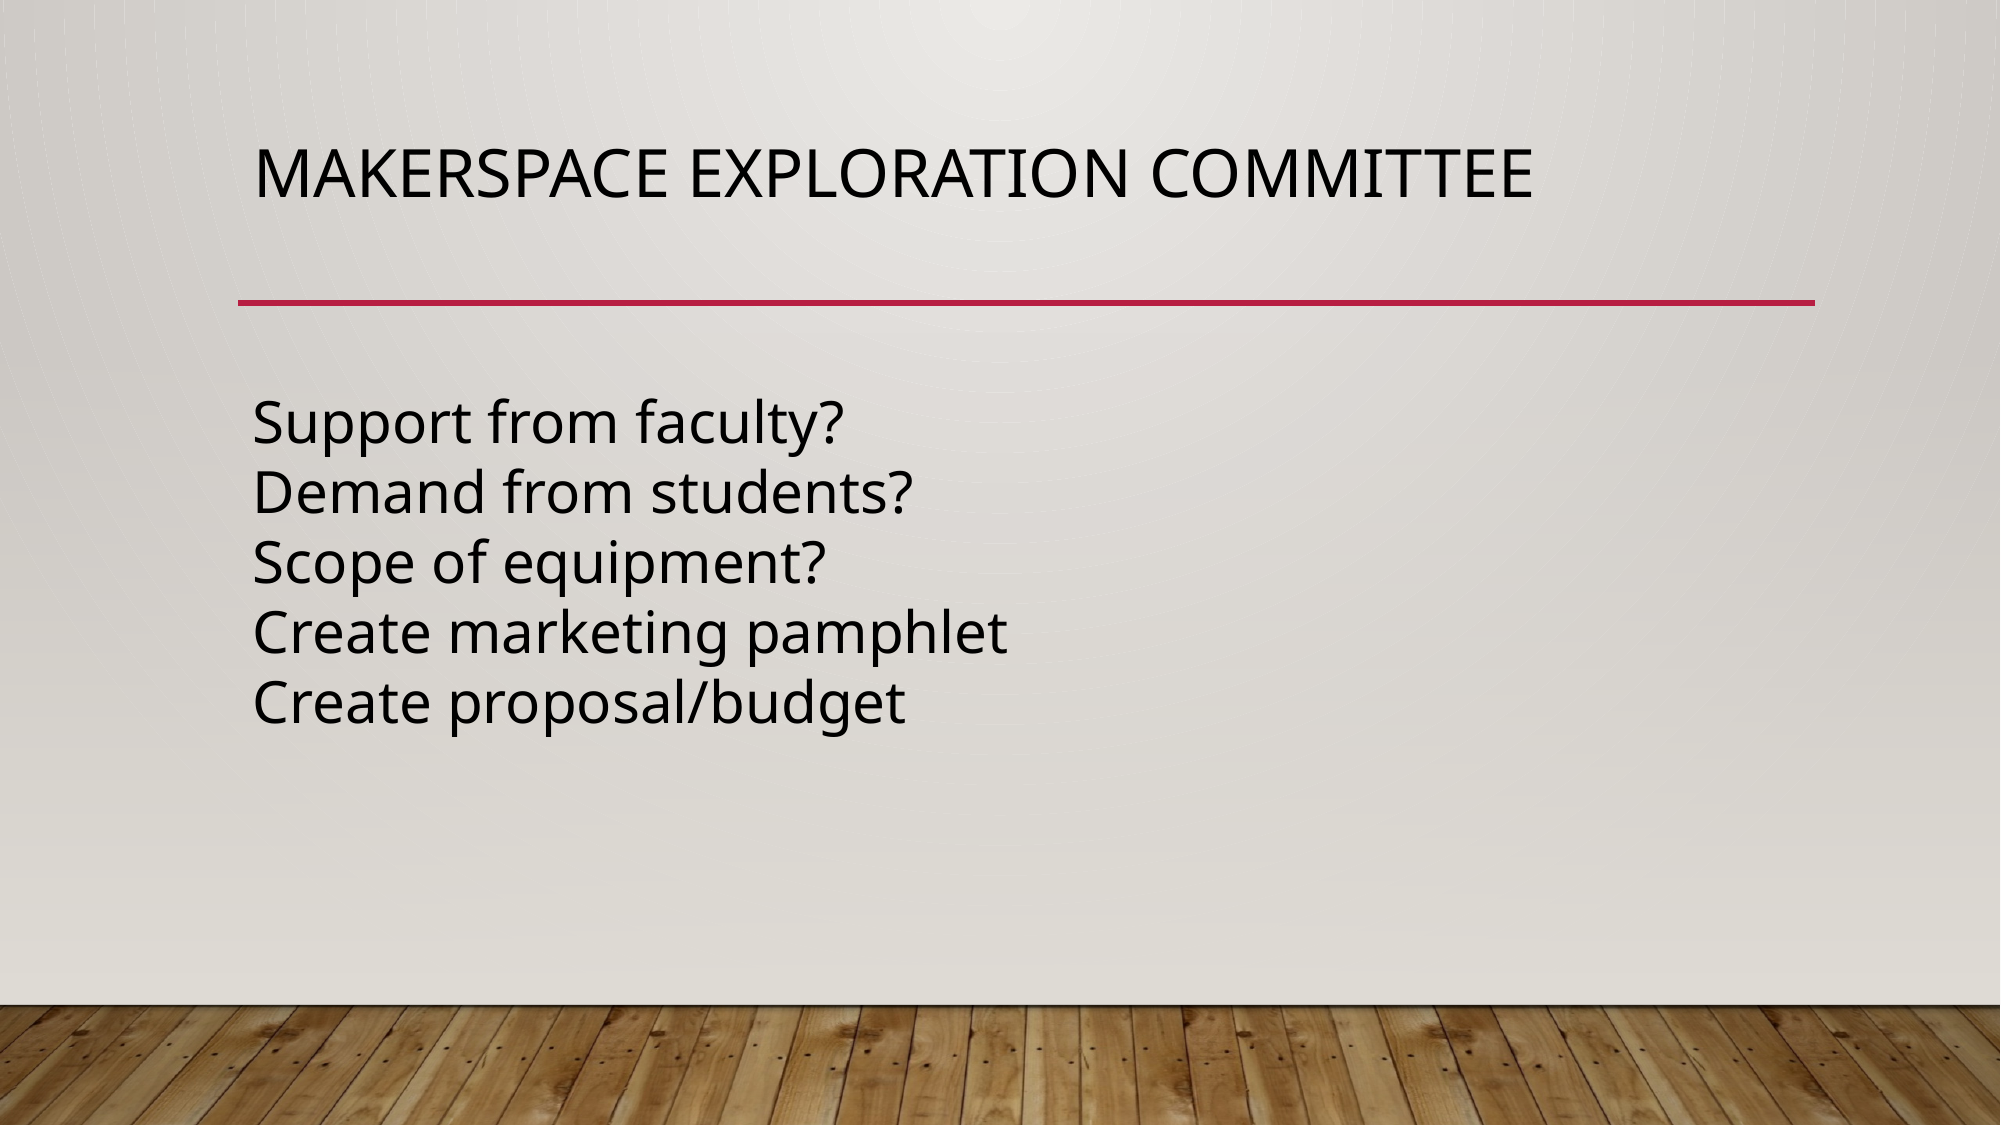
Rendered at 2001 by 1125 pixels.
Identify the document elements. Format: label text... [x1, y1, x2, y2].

picture [0, 1005, 2000, 1125]
title Makerspace exploration committee [238, 131, 1814, 305]
text_box Support from faculty? Demand from students? Scope of equipment? Create marketing pamphlet Create proposal/budget [238, 378, 1386, 743]
